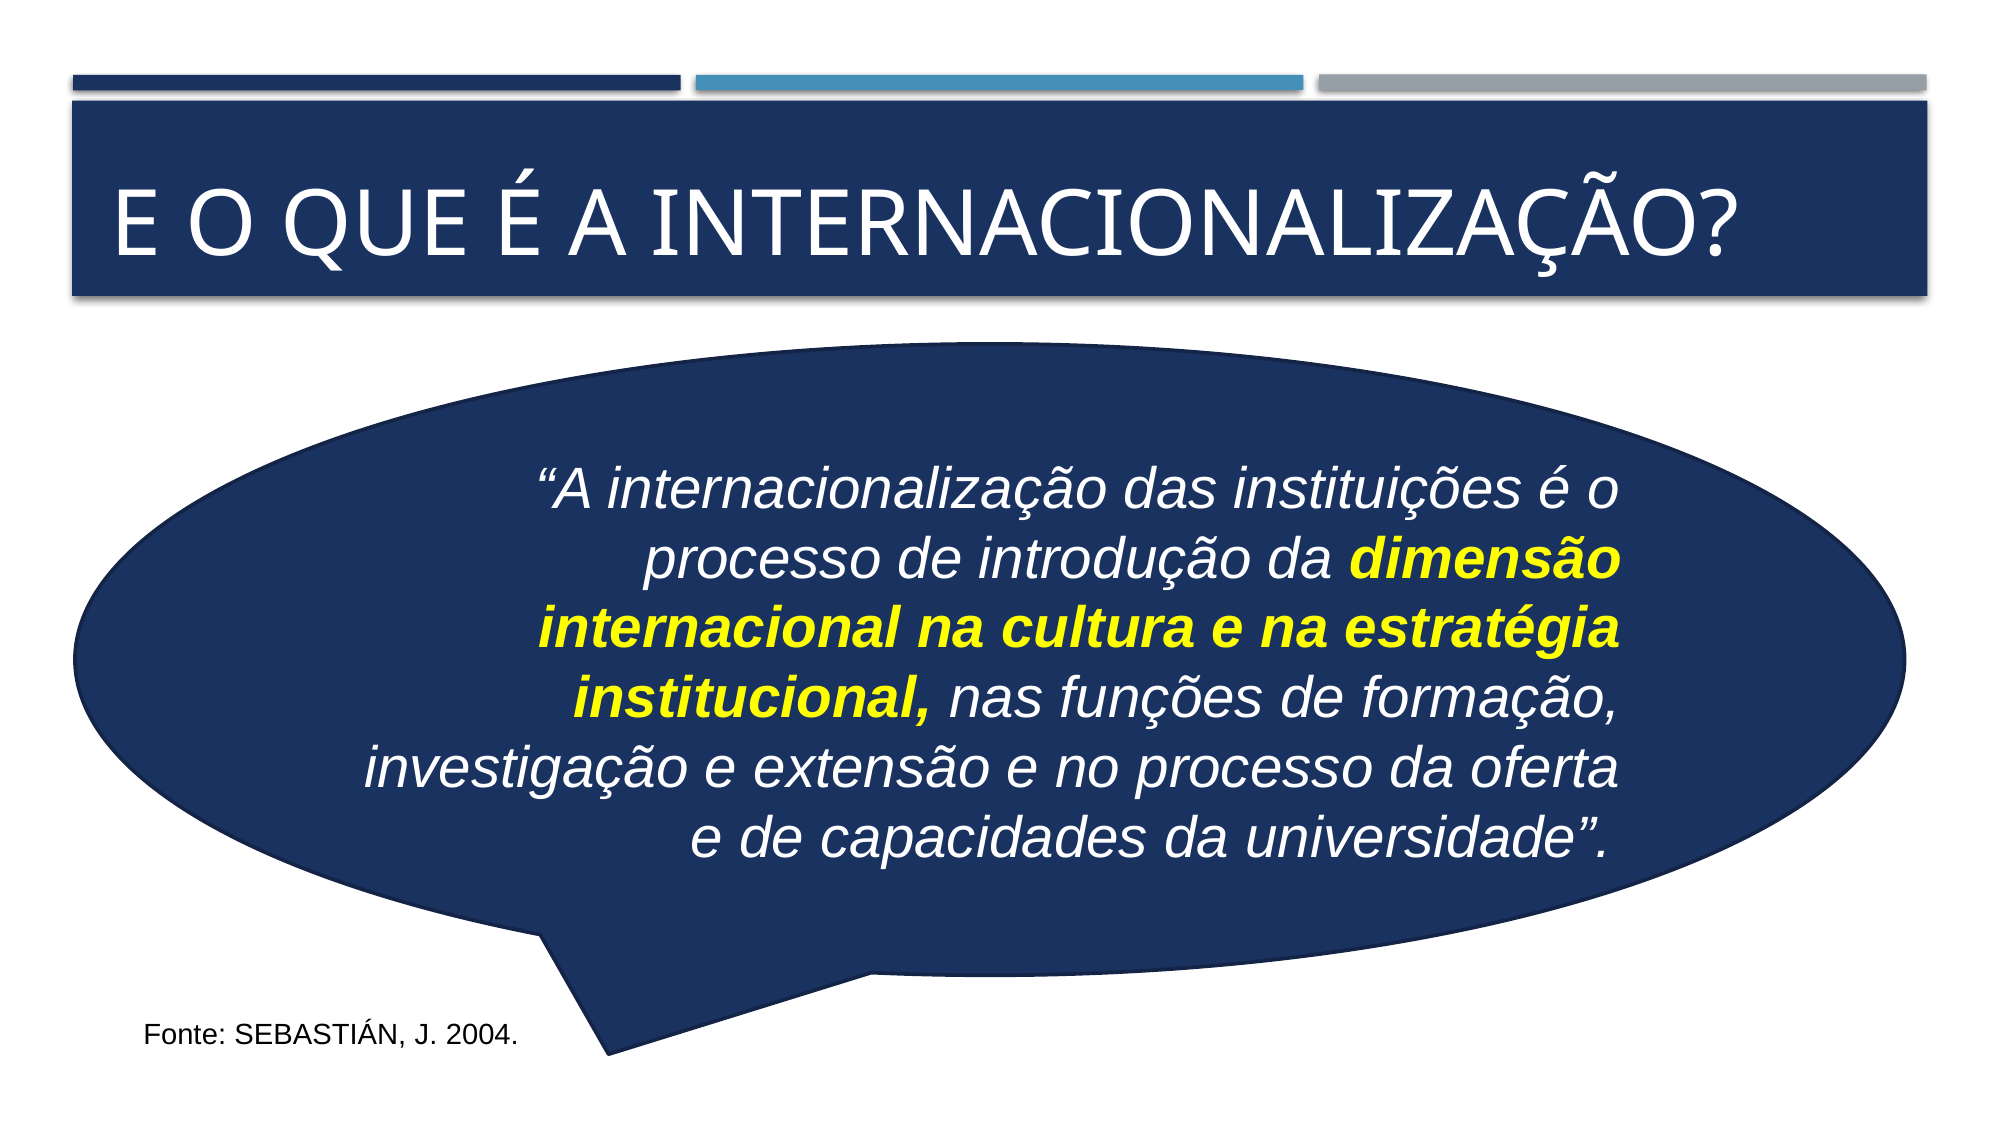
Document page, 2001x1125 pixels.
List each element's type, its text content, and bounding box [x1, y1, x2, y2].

title E o que é a Internacionalização? [95, 115, 1905, 282]
text_box “A internacionalização das instituições é o processo de introdução da dimensão internacional na cultura e na estratégia institucional, nas funções de formação, investigação e extensão e no processo da oferta e de capacidades da universidade”. [73, 342, 1907, 1057]
text_box Fonte: SEBASTIÁN, J. 2004. [128, 1007, 535, 1058]
